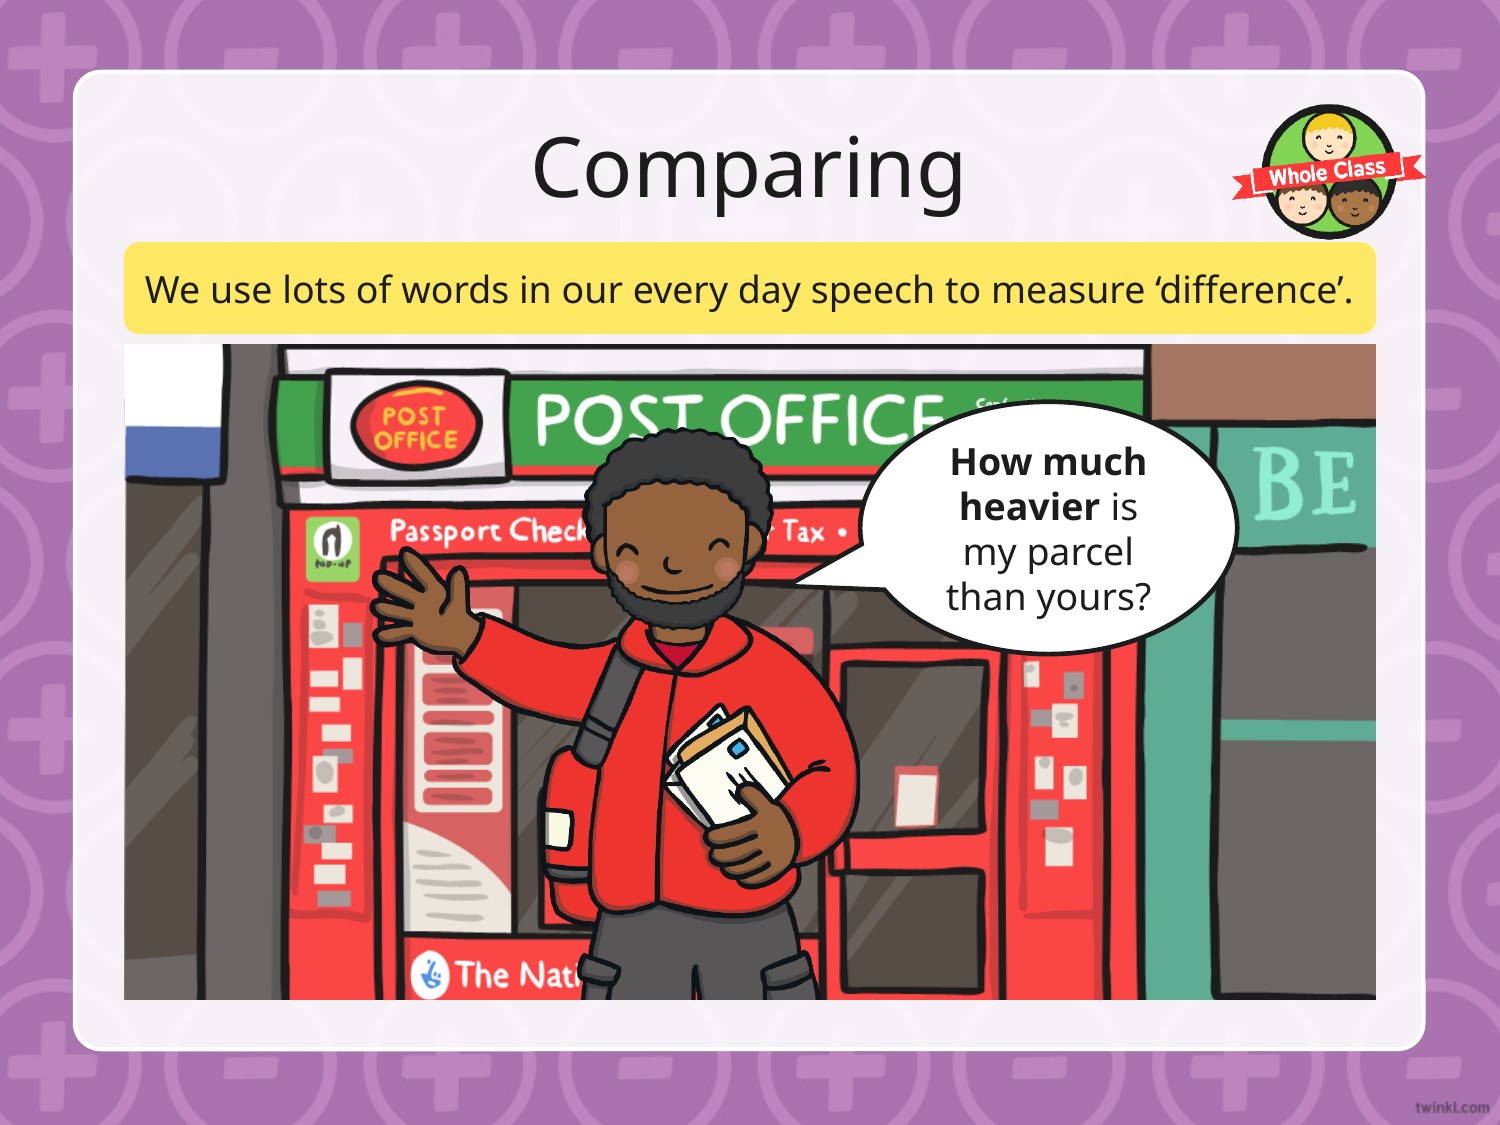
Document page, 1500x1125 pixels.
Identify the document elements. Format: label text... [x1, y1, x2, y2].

picture [0, 0, 1500, 1125]
text_box We use lots of words in our every day speech to measure ‘difference’. [122, 241, 1378, 336]
text_box Comparing [530, 114, 968, 215]
